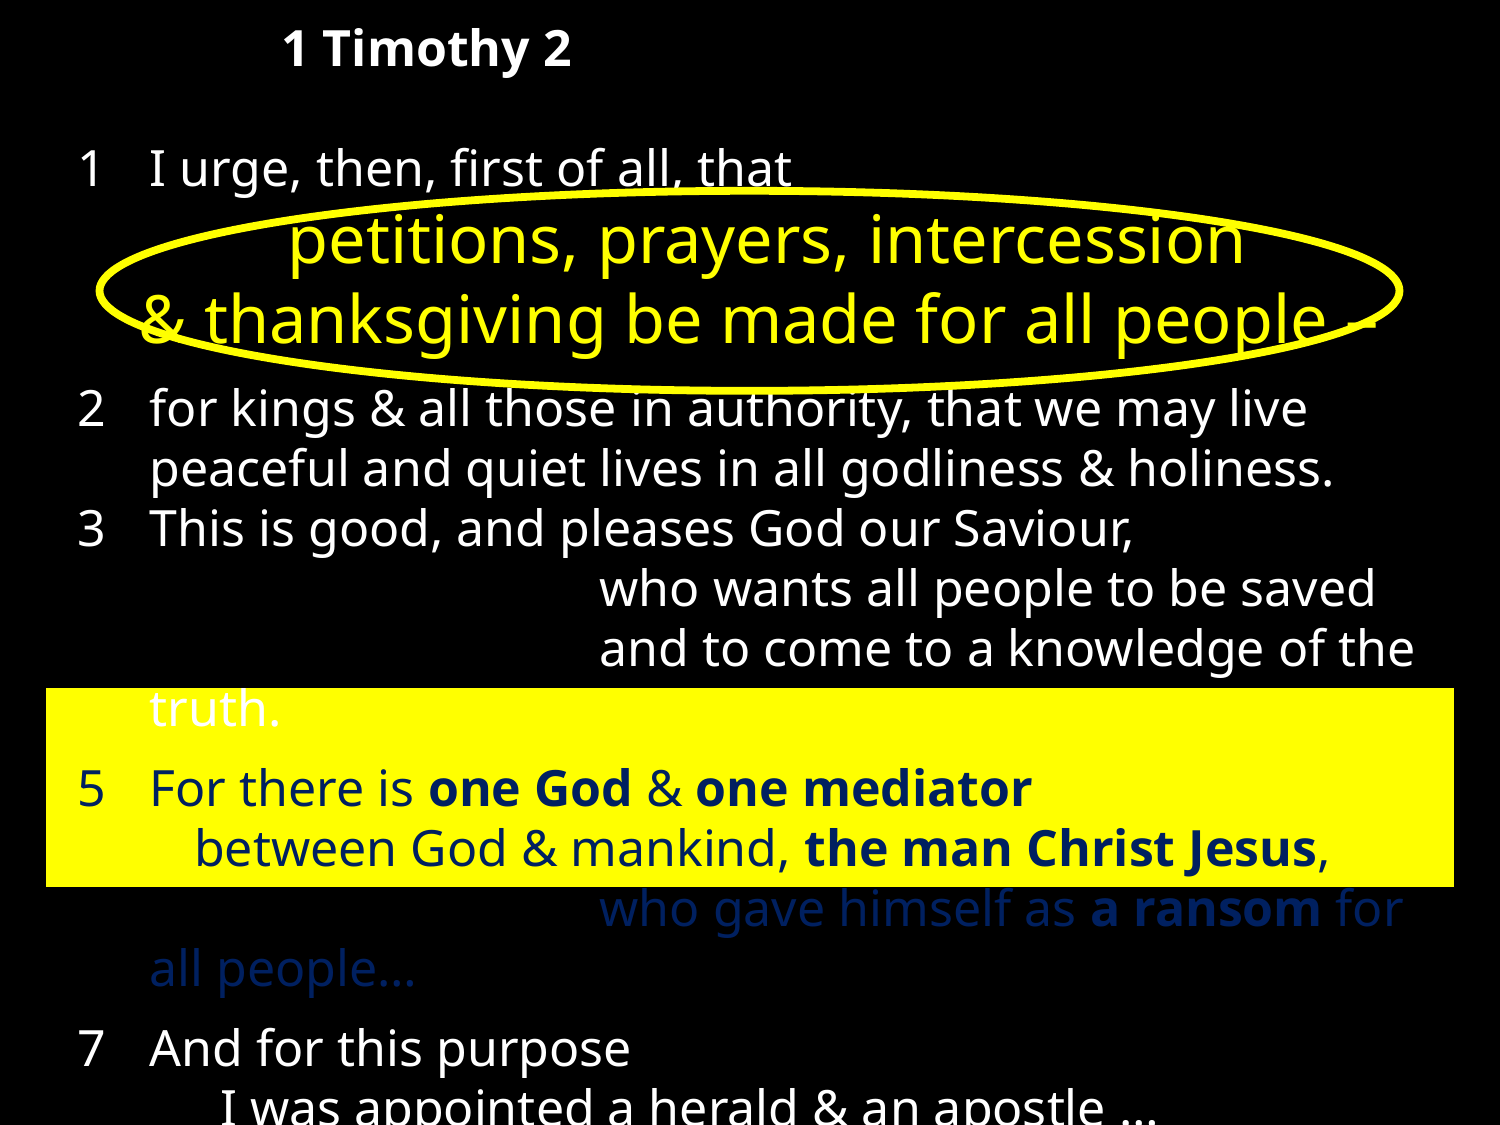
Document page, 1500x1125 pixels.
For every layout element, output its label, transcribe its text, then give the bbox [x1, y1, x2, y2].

text_box [45, 687, 62, 888]
text_box 1 Timothy 2 1 I urge, then, first of all, that petitions, prayers, intercession & thanksgiving be made for all people – 2 for kings & all those in authority, that we may live peaceful and quiet lives in all godliness & holiness. 3 This is good, and pleases God our Saviour, who wants all people to be saved and to come to a knowledge of the truth. 5 For there is one God & one mediator between God & mankind, the man Christ Jesus, who gave himself as a ransom for all people… 7 And for this purpose I was appointed a herald & an apostle … and a true & faithful teacher of the Gentiles. [62, 9, 1474, 1125]
text_box [99, 190, 1400, 391]
